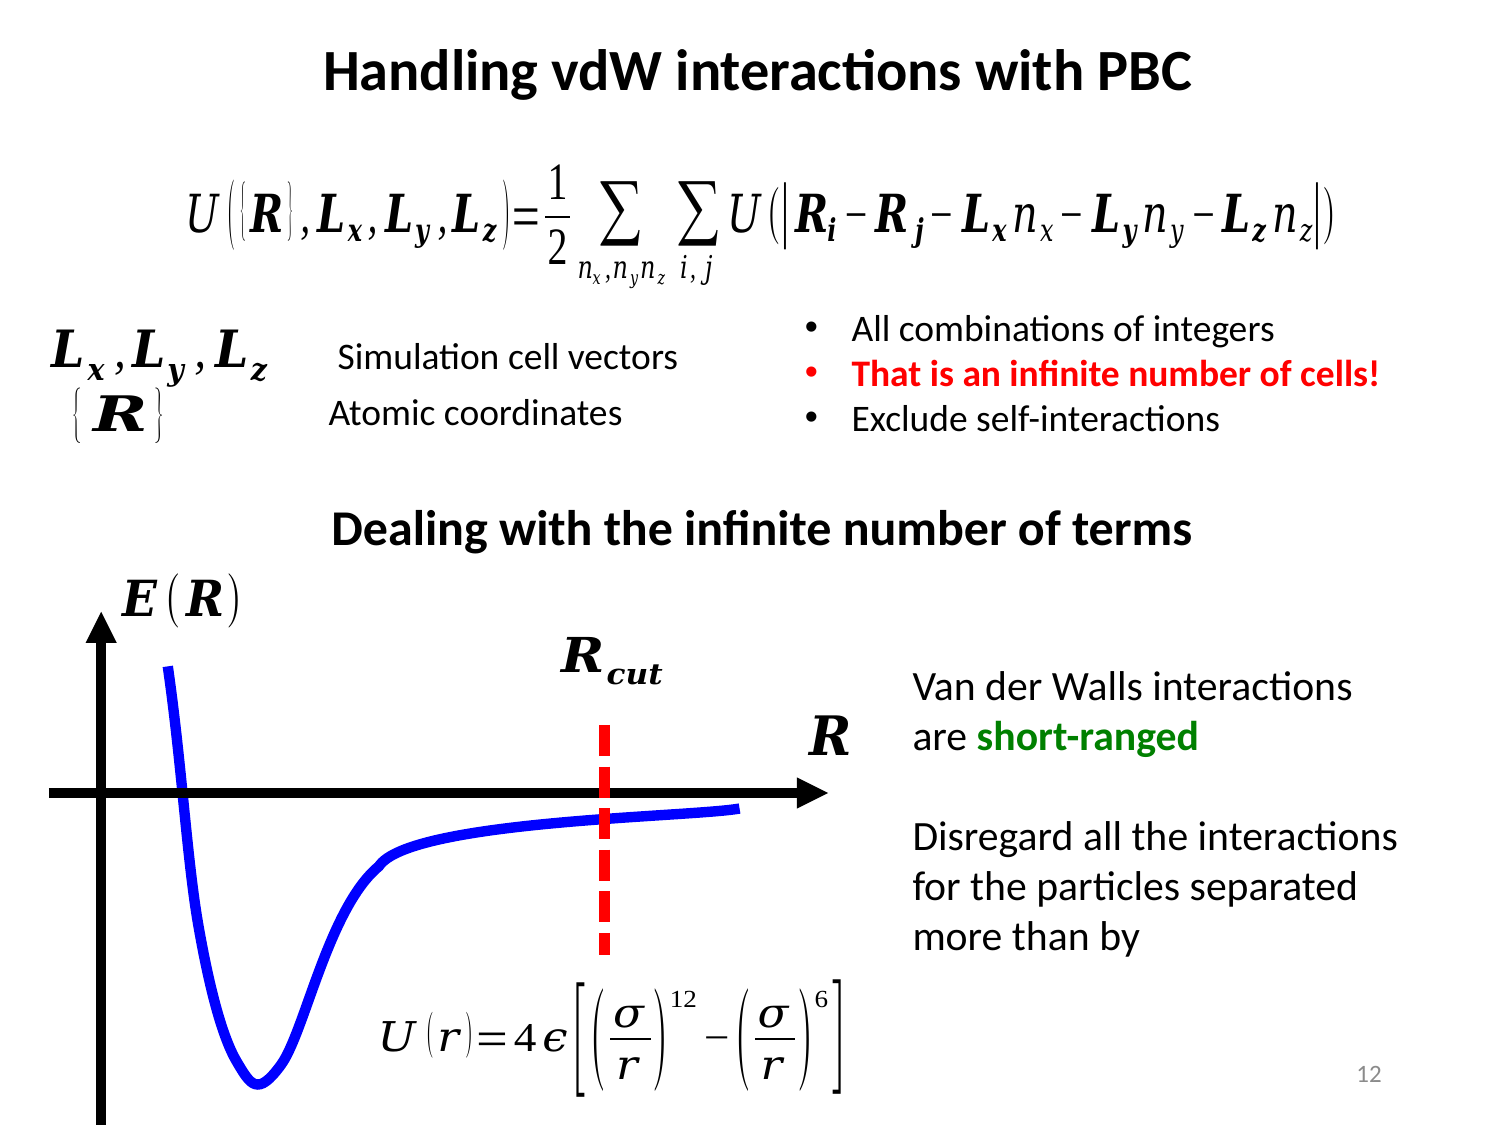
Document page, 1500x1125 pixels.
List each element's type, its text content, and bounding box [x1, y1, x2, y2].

text_box Simulation cell vectors [322, 324, 694, 385]
text_box Atomic coordinates [313, 380, 638, 441]
text_box Dealing with the infinite number of terms [316, 487, 1208, 563]
text_box Handling vdW interactions with PBC [308, 24, 1208, 110]
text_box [48, 569, 853, 1125]
slide_number 12 [1059, 1042, 1397, 1103]
